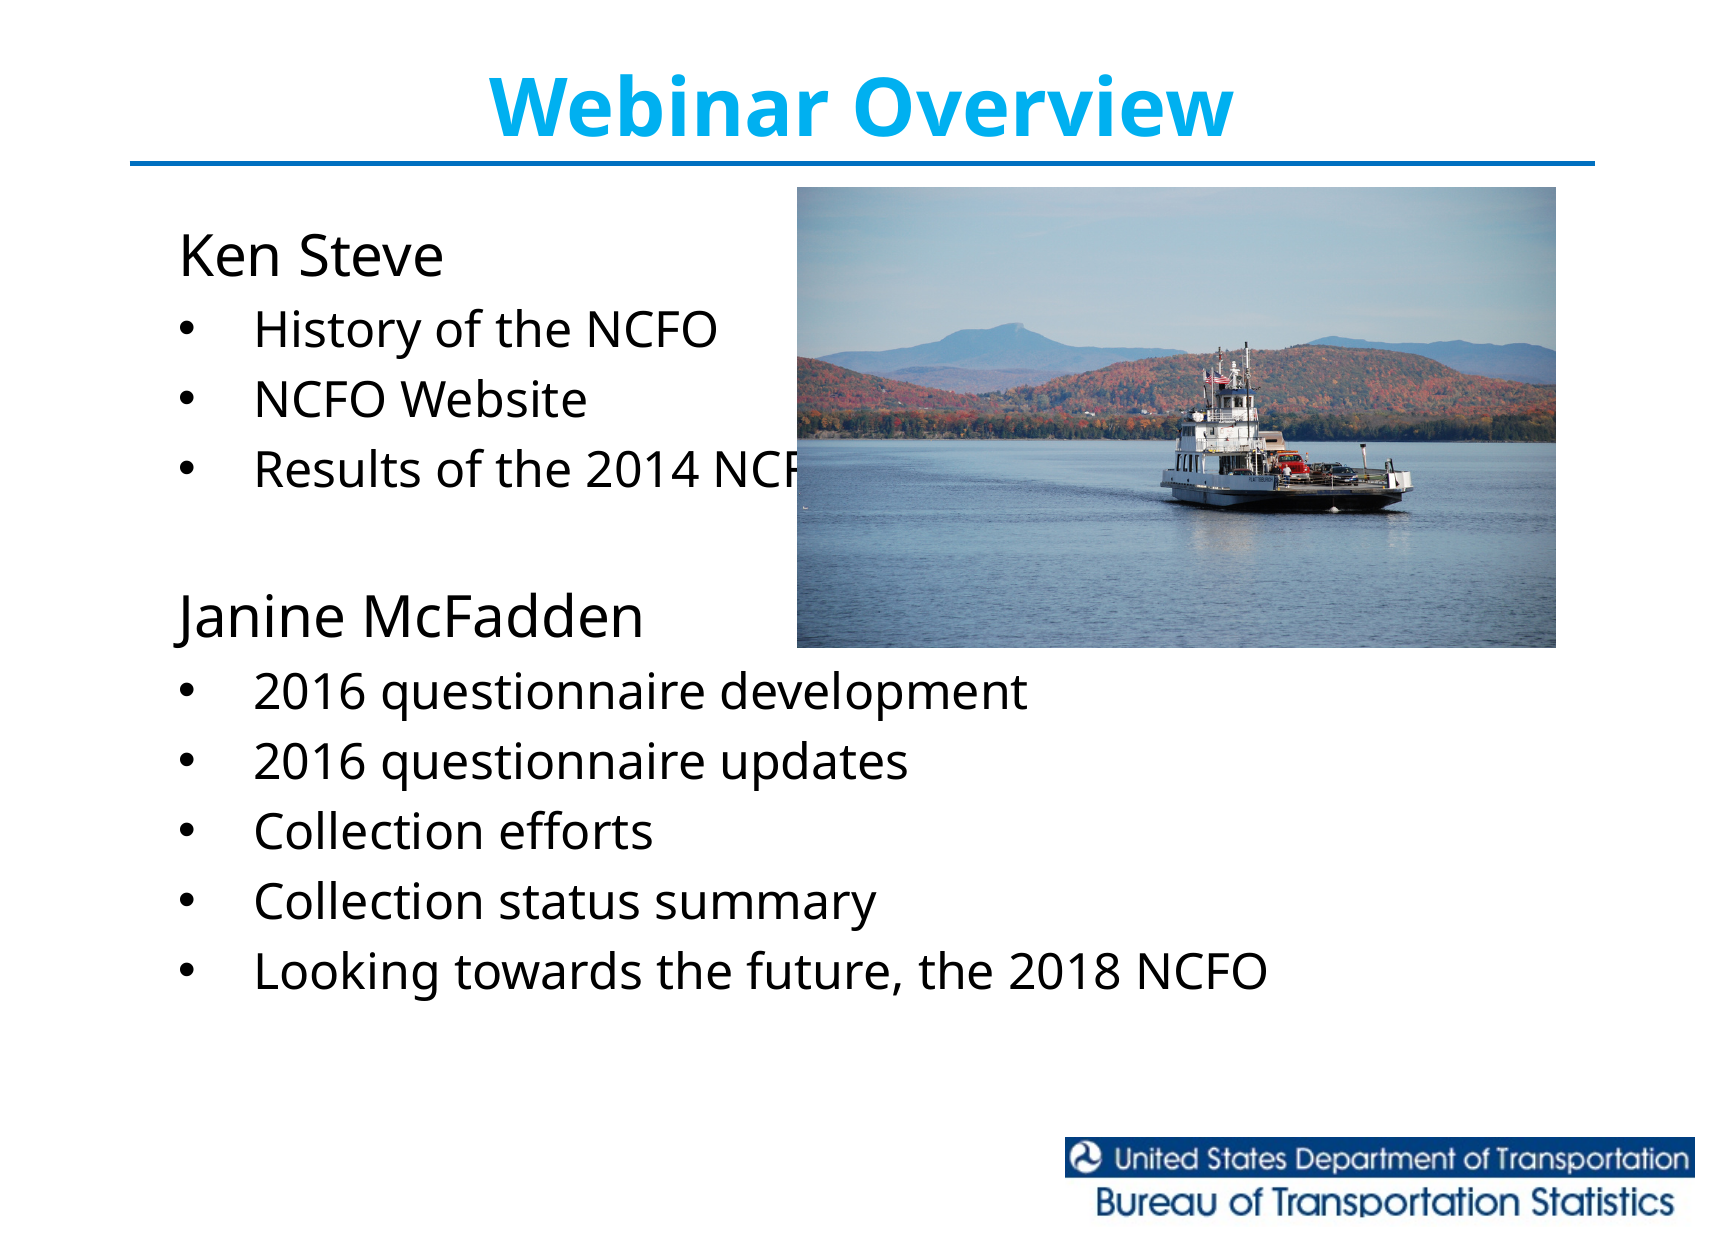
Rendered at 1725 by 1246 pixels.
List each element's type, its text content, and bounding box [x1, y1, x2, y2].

title Webinar Overview [129, 43, 1596, 163]
picture [1064, 1137, 1695, 1227]
picture [797, 187, 1556, 648]
subtitle Ken Steve History of the NCFO NCFO Website Results of the 2014 NCFO Janine McFadden 2016 questionnaire development 2016 questionnaire updates Collection efforts Collection status summary Looking towards the future, the 2018 NCFO [161, 209, 1565, 764]
